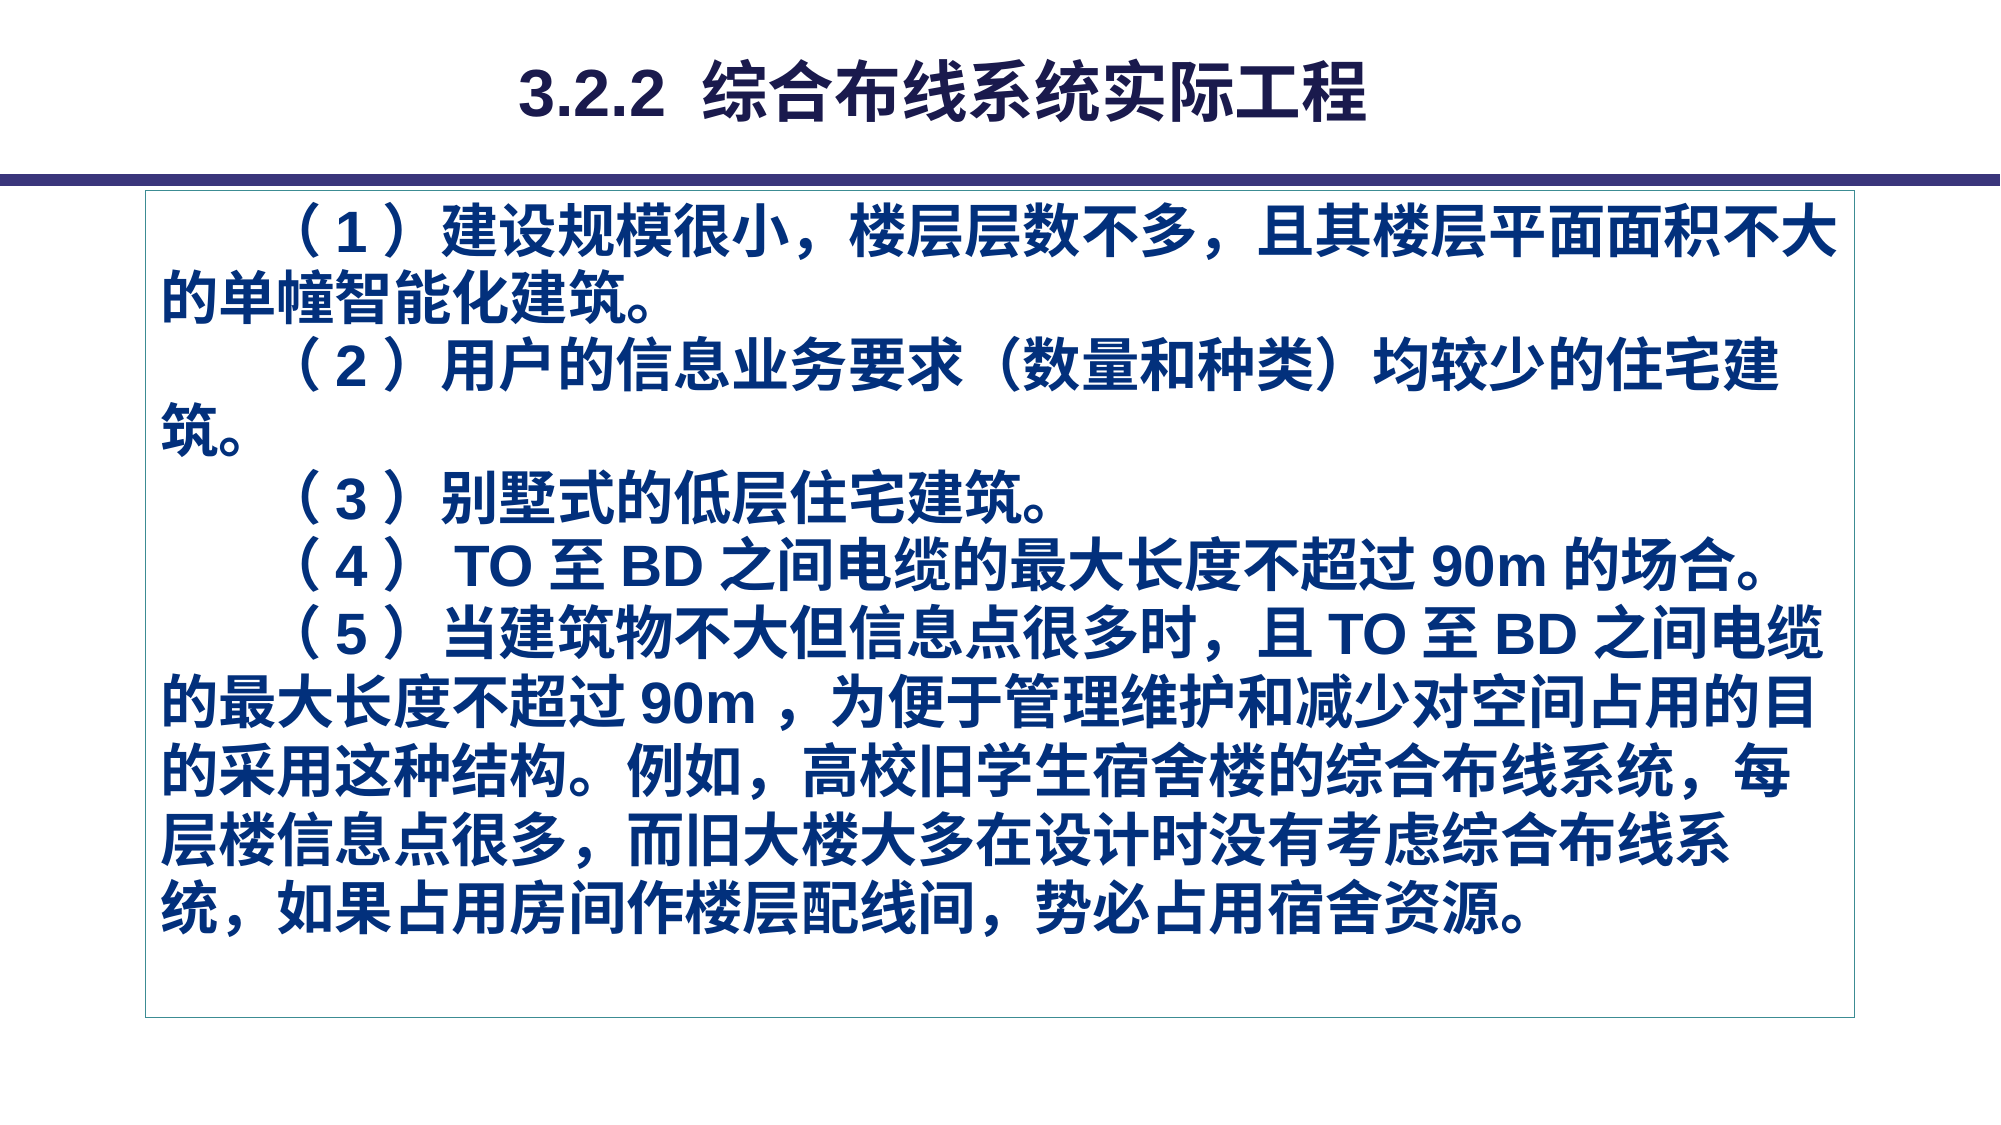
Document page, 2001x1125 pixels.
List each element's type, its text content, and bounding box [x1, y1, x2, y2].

text_box 3.2.2 综合布线系统实际工程 [503, 42, 1556, 138]
text_box （1）建设规模很小，楼层层数不多，且其楼层平面面积不大的单幢智能化建筑。 （2）用户的信息业务要求（数量和种类）均较少的住宅建筑。 （3）别墅式的低层住宅建筑。 （4）TO至BD之间电缆的最大长度不超过90m的场合。 （5）当建筑物不大但信息点很多时，且TO至BD之间电缆的最大长度不超过90m，为便于管理维护和减少对空间占用的目的采用这种结构。例如，高校旧学生宿舍楼的综合布线系统，每层楼信息点很多，而旧大楼大多在设计时没有考虑综合布线系统，如果占用房间作楼层配线间，势必占用宿舍资源。 [145, 190, 1855, 1018]
